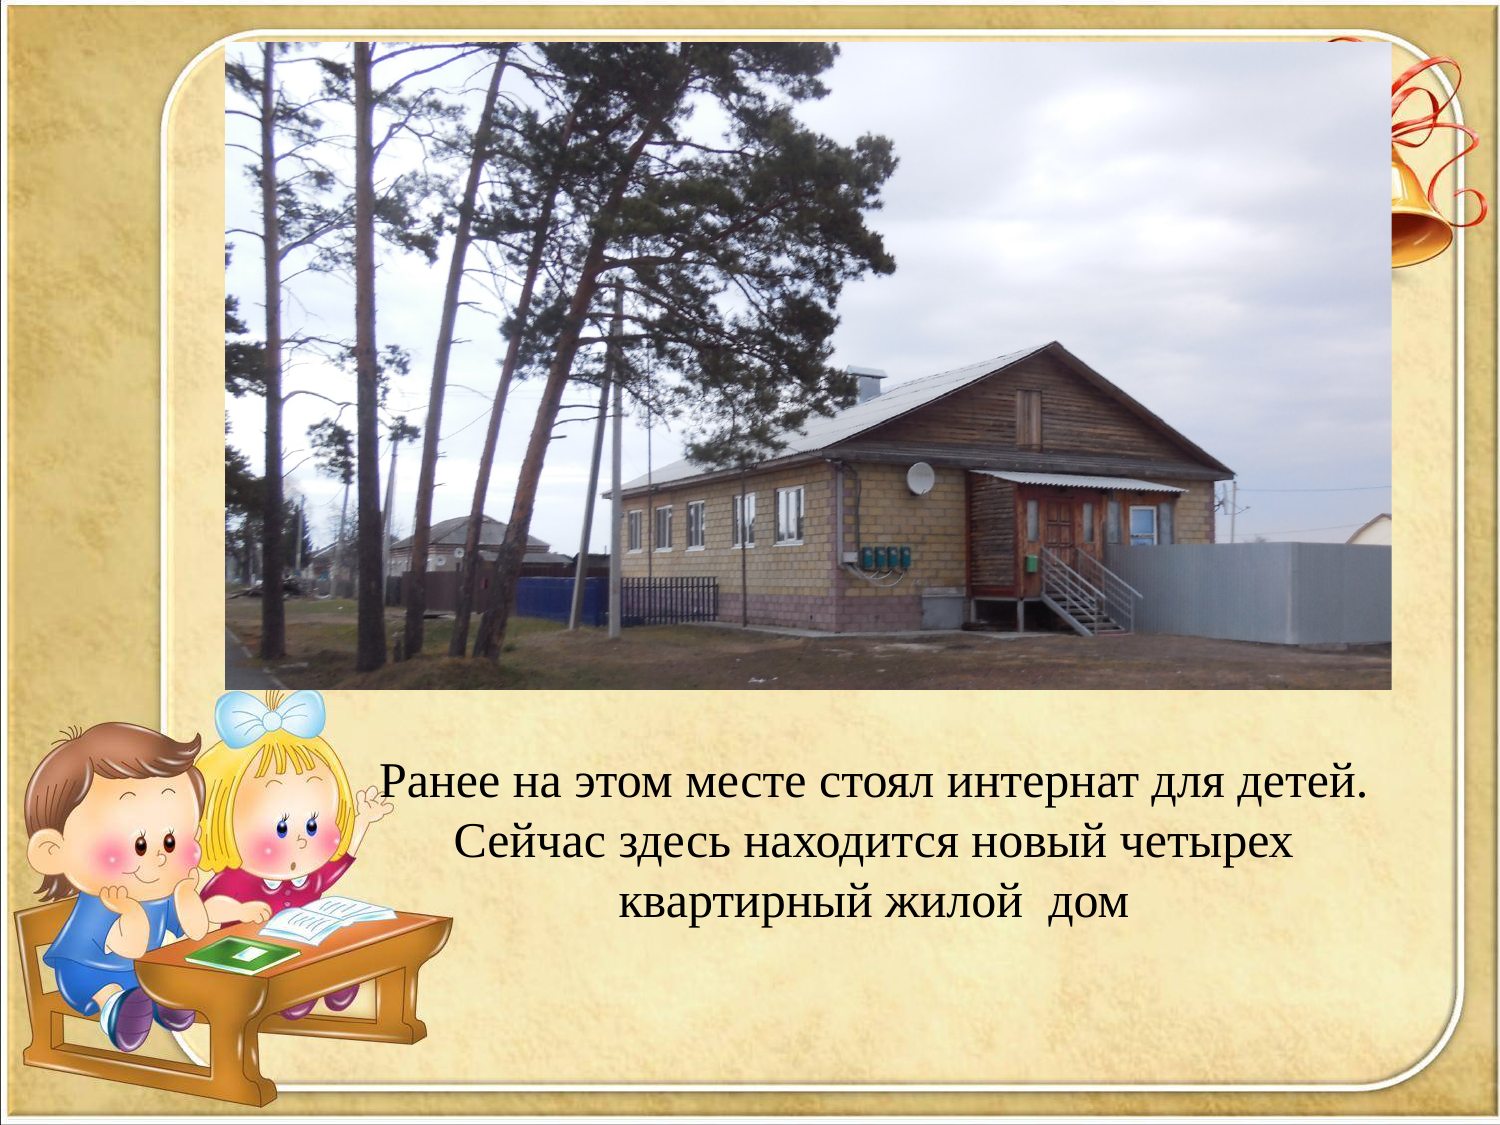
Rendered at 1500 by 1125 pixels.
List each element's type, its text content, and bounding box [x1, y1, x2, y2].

text_box Ранее на этом месте стоял интернат для детей. Сейчас здесь находится новый четырех квартирный жилой дом [348, 739, 1400, 935]
picture [0, 0, 1500, 1125]
